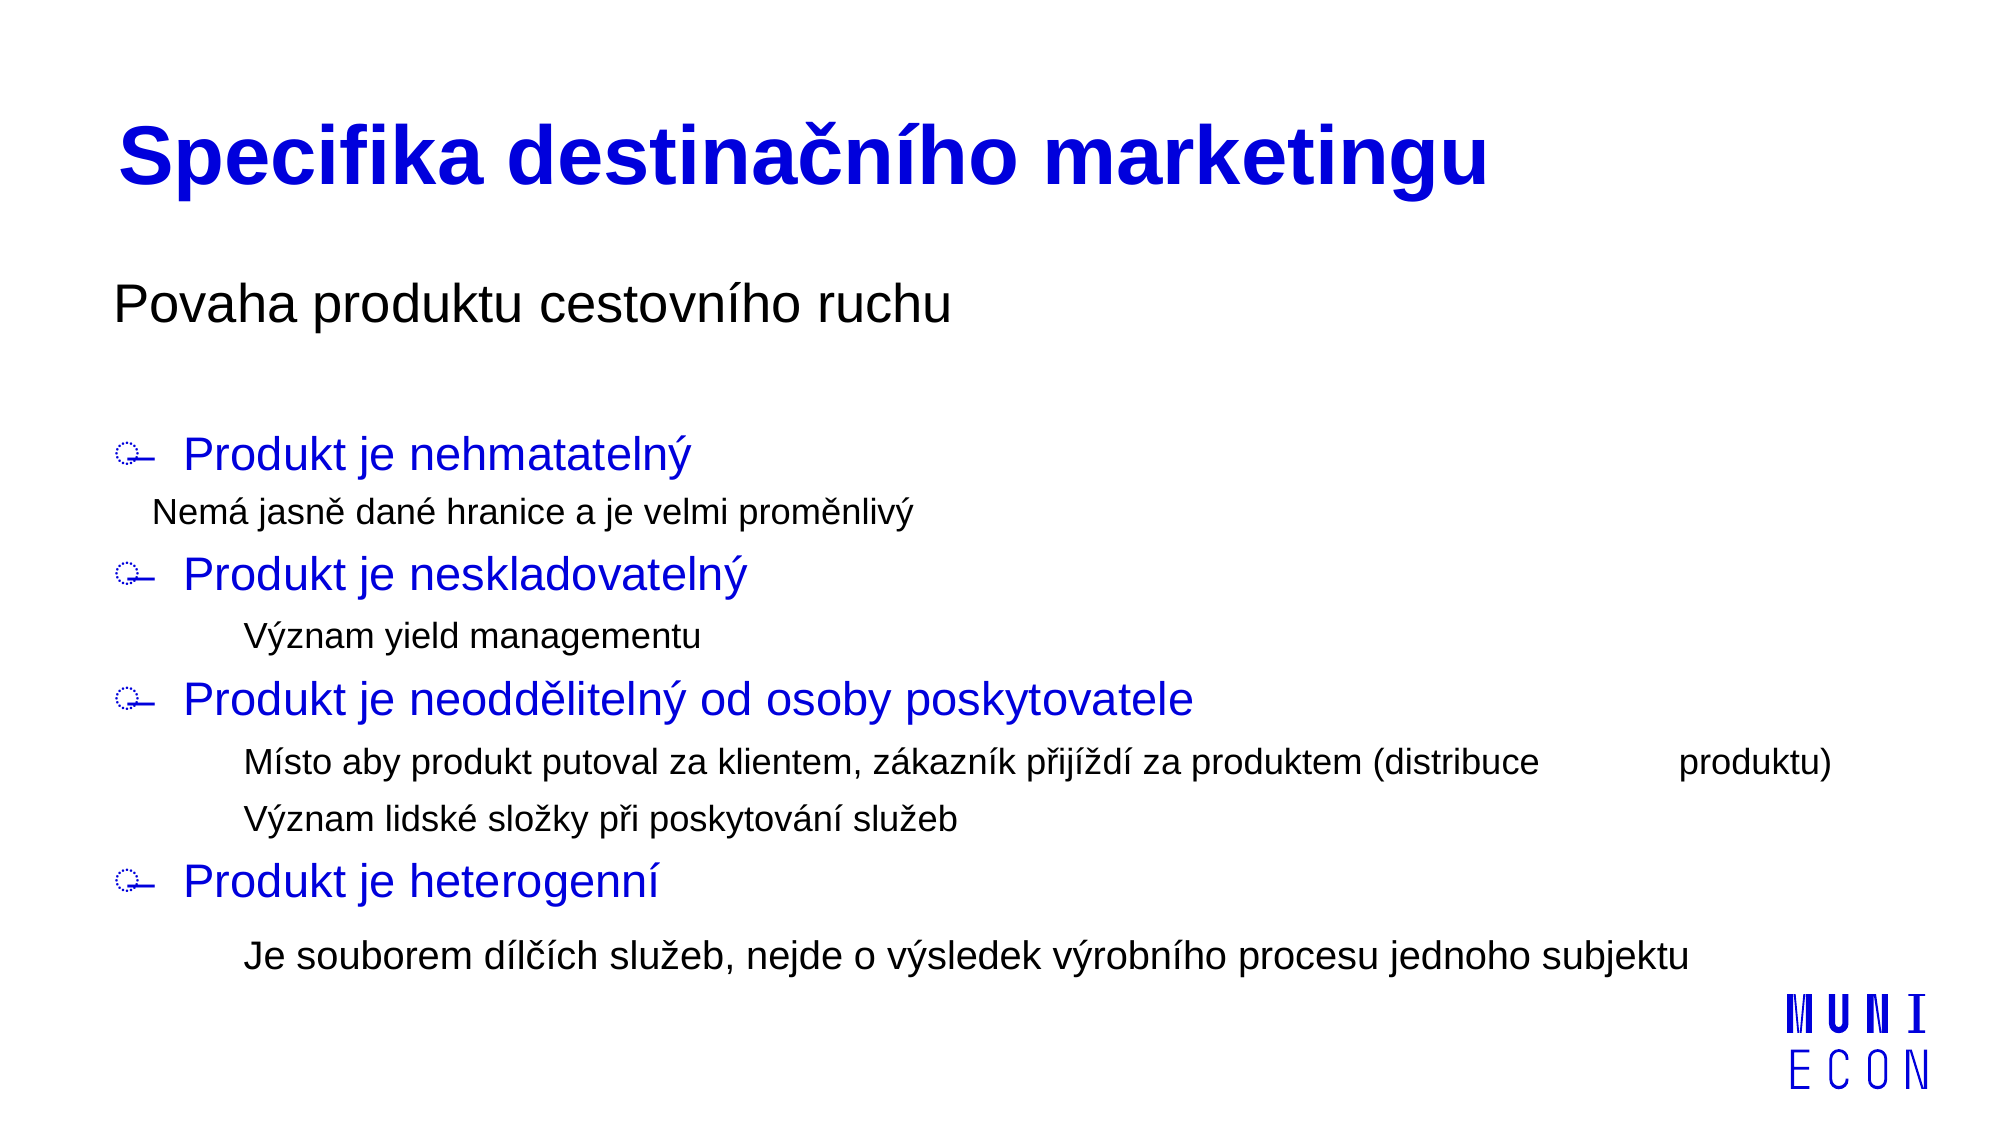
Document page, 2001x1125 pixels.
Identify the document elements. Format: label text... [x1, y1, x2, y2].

title Specifika destinačního marketingu [118, 118, 1883, 193]
list Povaha produktu cestovního ruchu Produkt je nehmatatelný Nemá jasně dané hranice a je velmi proměnlivý Produkt je neskladovatelný Význam yield managementu Produkt je neoddělitelný od osoby poskytovatele Místo aby produkt putoval za klientem, zákazník přijíždí za produktem (distribuce produktu) Význam lidské složky při poskytování služeb Produkt je heterogenní Je souborem dílčích služeb, nejde o výsledek výrobního procesu jednoho subjektu [113, 255, 1883, 984]
